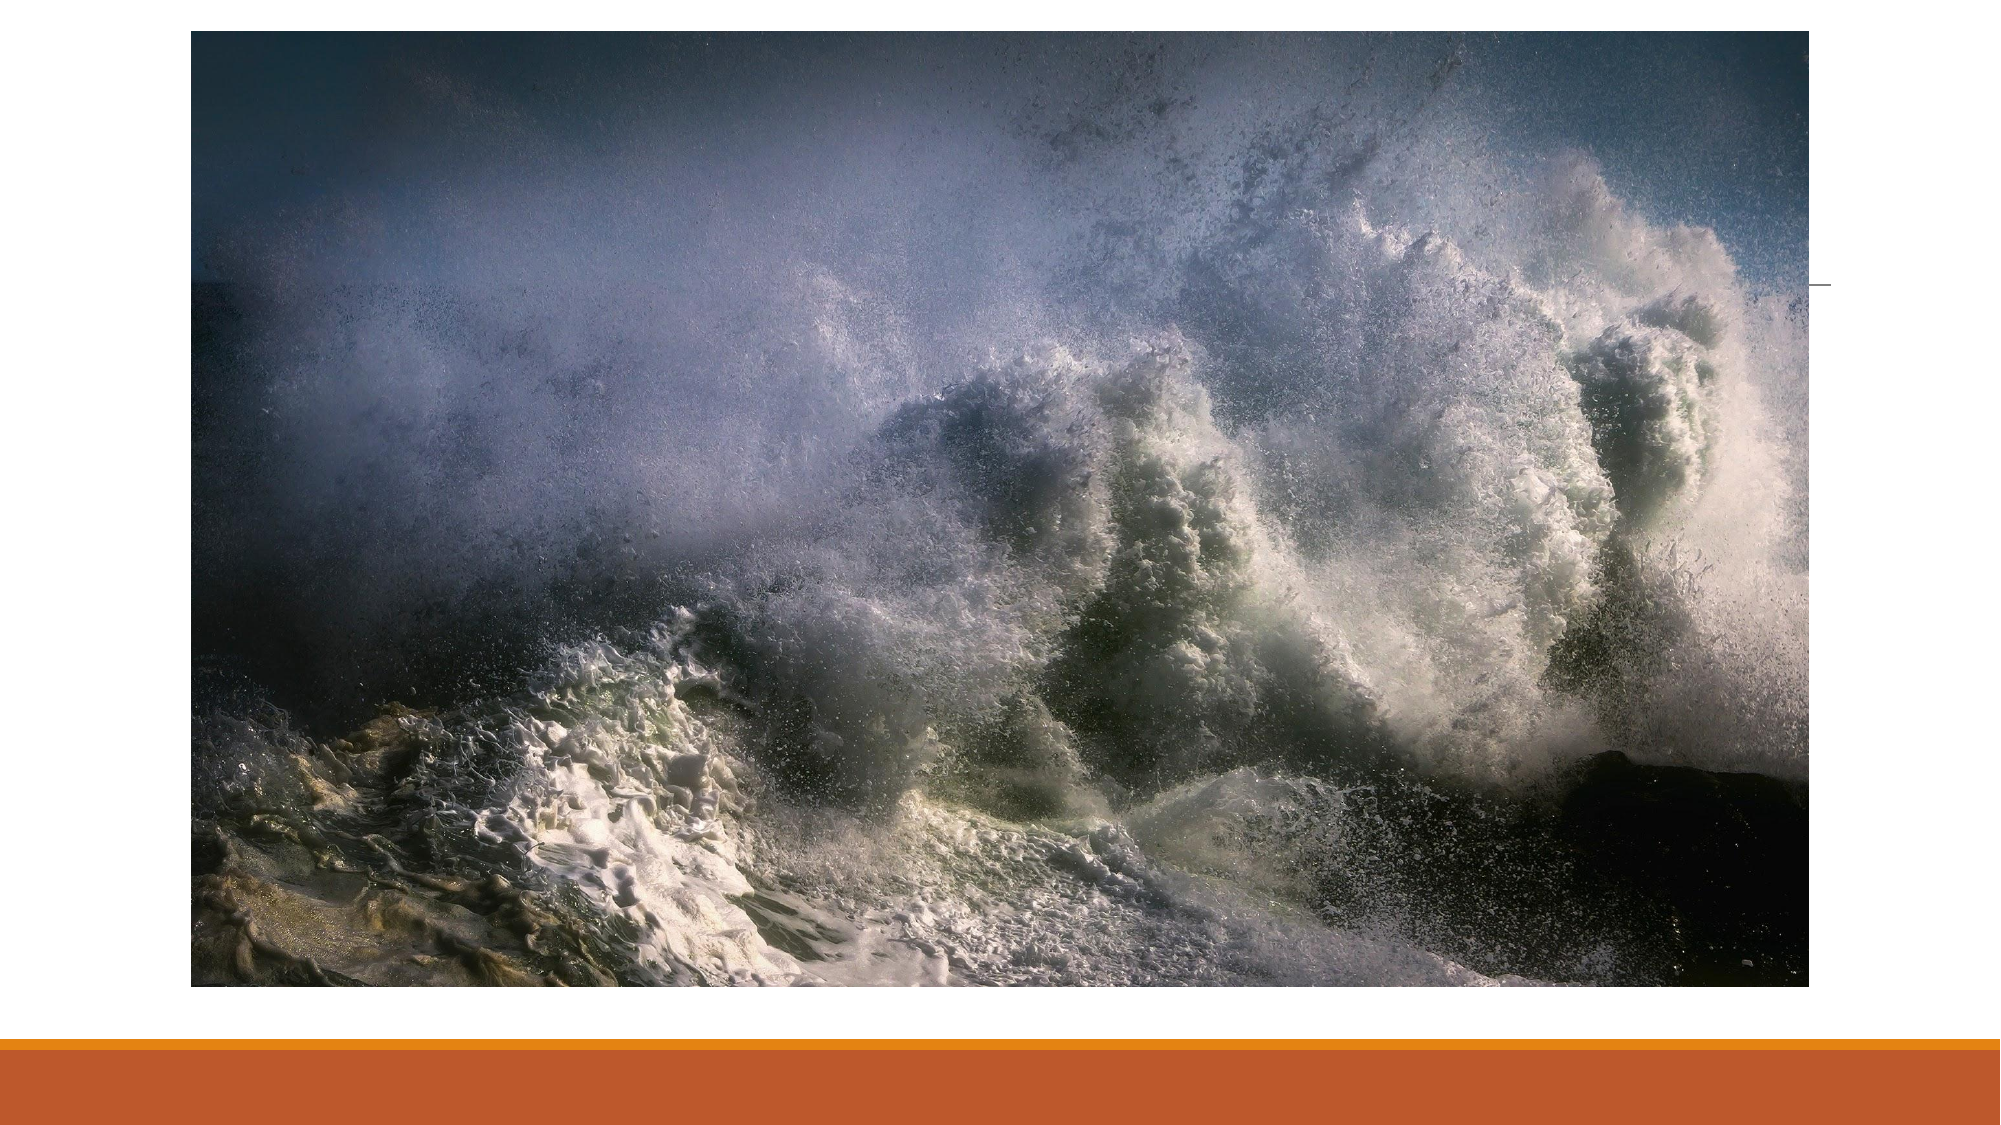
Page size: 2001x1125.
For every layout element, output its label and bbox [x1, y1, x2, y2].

picture [191, 31, 1809, 987]
